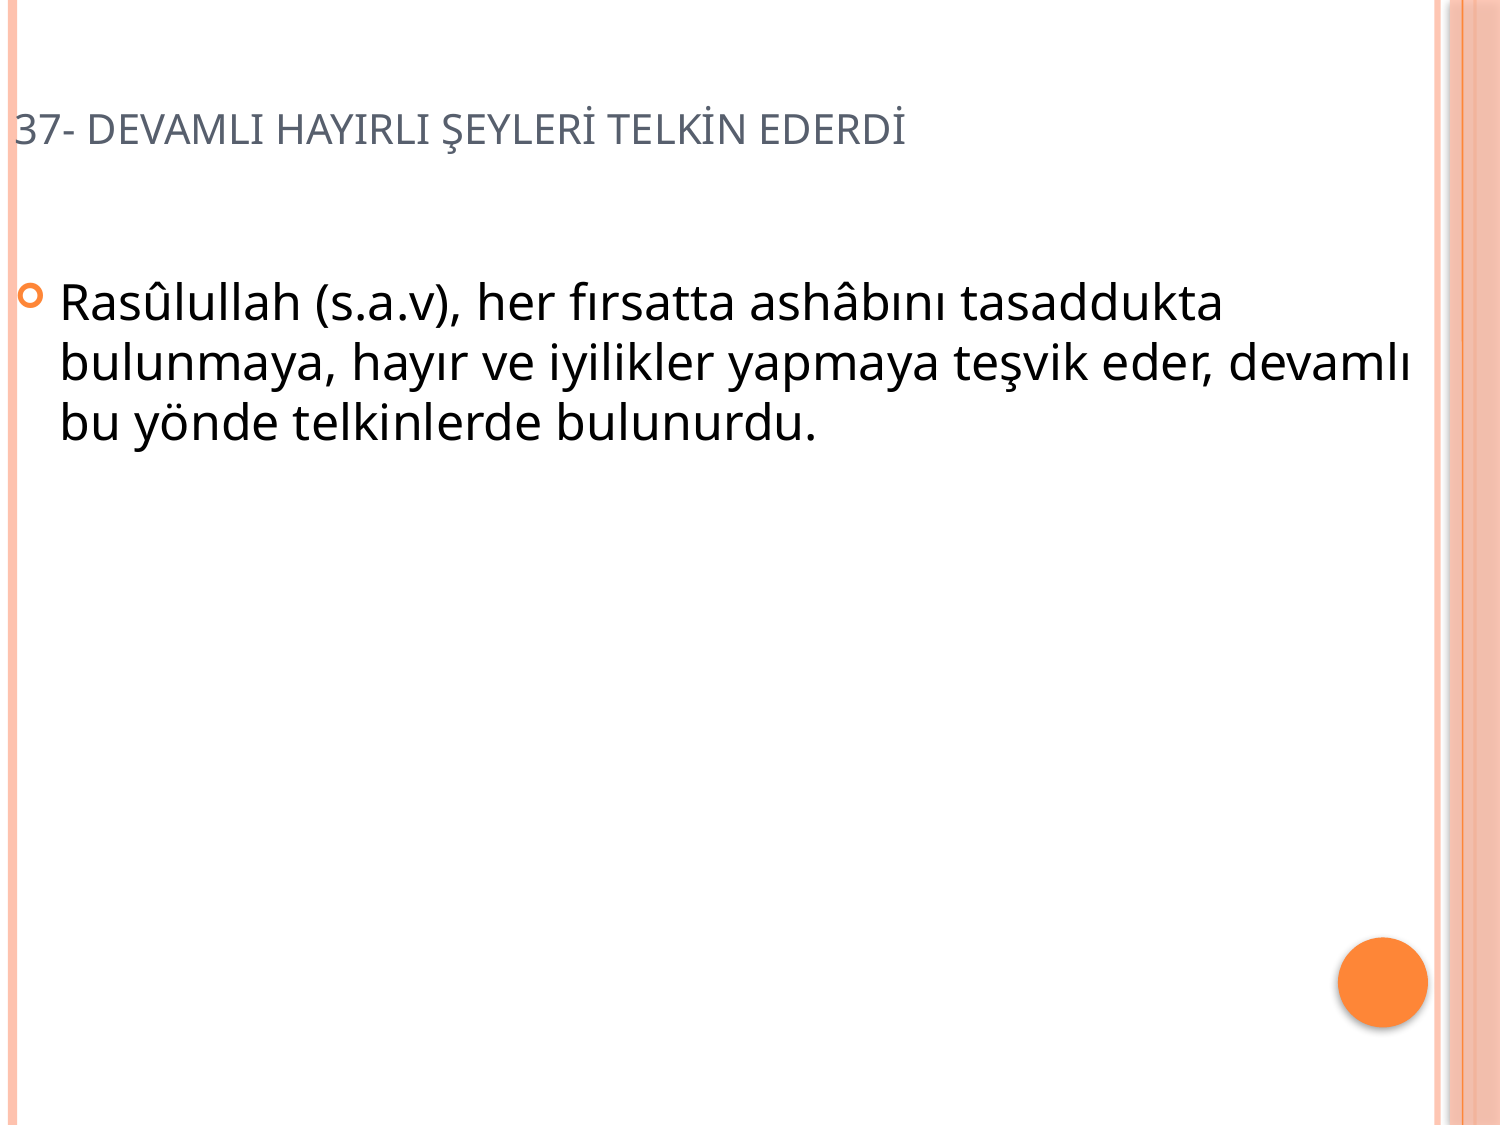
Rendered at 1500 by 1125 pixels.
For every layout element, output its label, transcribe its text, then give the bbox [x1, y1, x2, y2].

list Rasûlullah (s.a.v), her fırsatta ashâbını tasaddukta bulunmaya, hayır ve iyilikler yapmaya teşvik eder, devamlı bu yönde telkinlerde bulunurdu. [0, 262, 1500, 1125]
title 37- DEVAMLI HAYIRLI ŞEYLERİ TELKİN EDERDİ [0, 0, 1500, 161]
